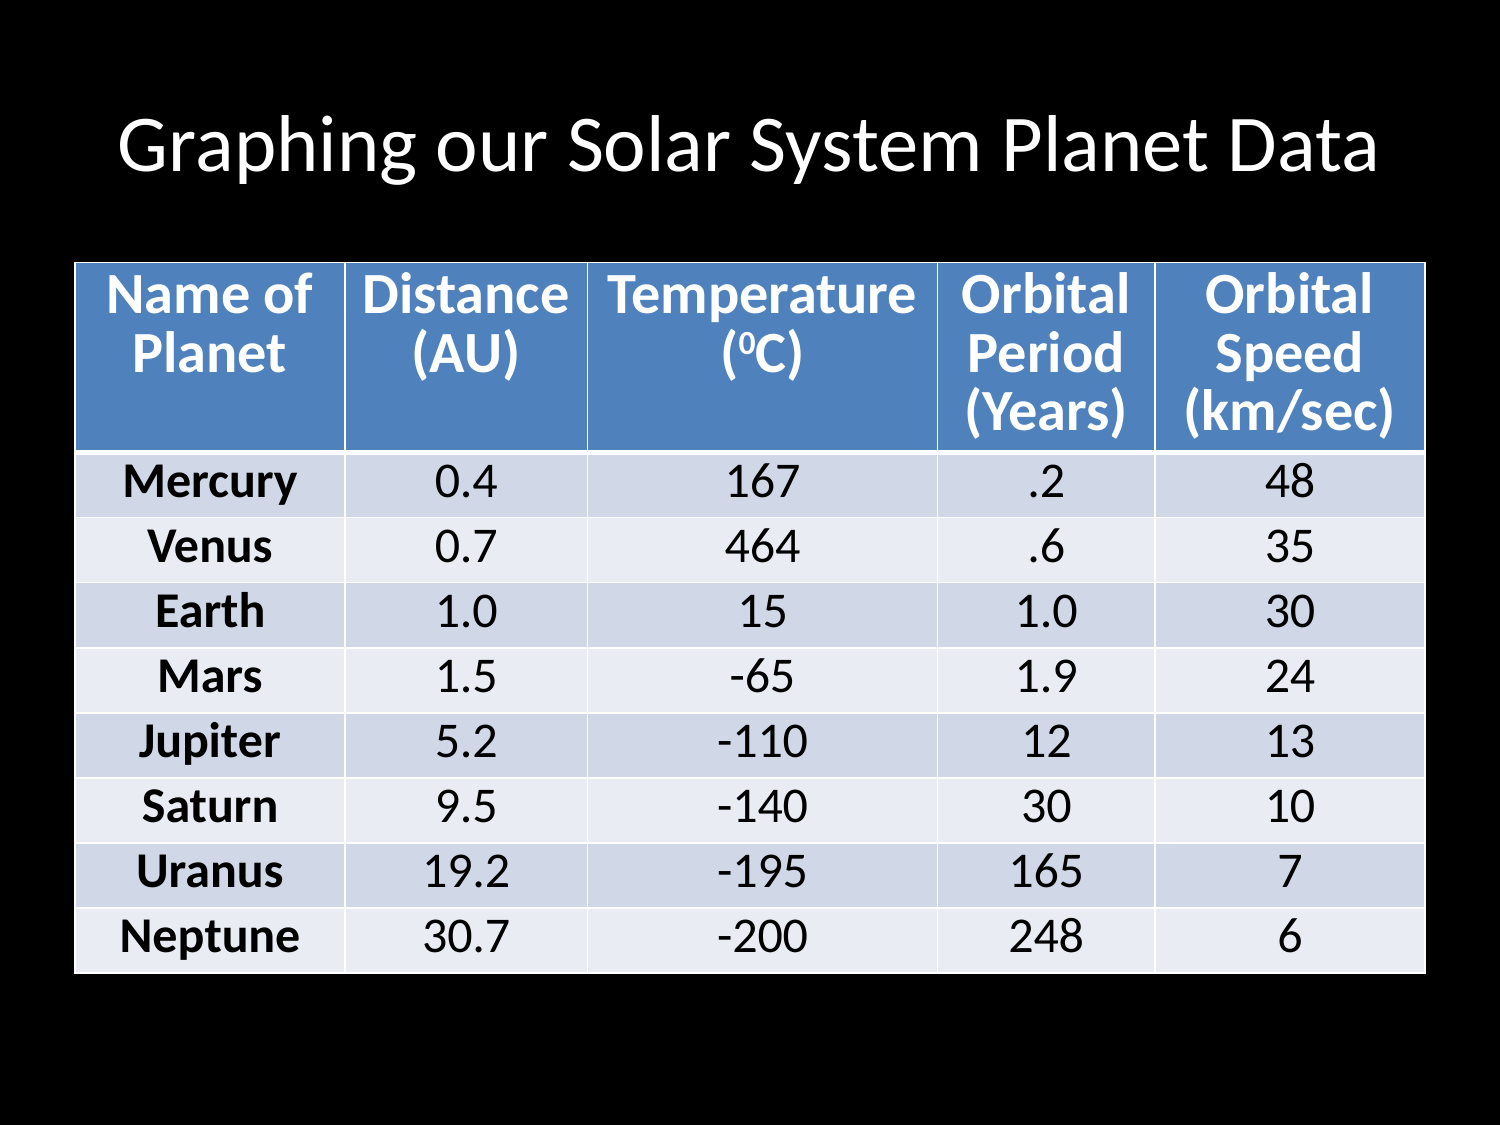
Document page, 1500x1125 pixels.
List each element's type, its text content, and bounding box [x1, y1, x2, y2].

table_cell 1.0 [346, 583, 587, 647]
table_cell 48 [1156, 455, 1424, 517]
table_cell 5.2 [346, 714, 587, 777]
table_cell 24 [1156, 649, 1424, 712]
table_cell 248 [938, 909, 1154, 972]
table_cell 1.0 [938, 583, 1154, 647]
table_cell -65 [588, 649, 937, 712]
table_cell Saturn [76, 779, 344, 842]
table_cell -110 [588, 714, 937, 777]
table_cell 1.9 [938, 649, 1154, 712]
table_cell -200 [588, 909, 937, 972]
table_cell 15 [588, 583, 937, 647]
table_cell 30 [938, 779, 1154, 842]
table_cell .2 [938, 455, 1154, 517]
table_cell 12 [938, 714, 1154, 777]
table_cell 6 [1156, 909, 1424, 972]
table_cell -140 [588, 779, 937, 842]
title Graphing our Solar System Planet Data [75, 45, 1425, 233]
table_cell 9.5 [346, 779, 587, 842]
table_cell 35 [1156, 518, 1424, 582]
table_cell 0.4 [346, 455, 587, 517]
table_cell 30 [1156, 583, 1424, 647]
table_header Temperature (0C) [588, 263, 937, 450]
table_cell 165 [938, 844, 1154, 907]
table_cell 464 [588, 518, 937, 582]
table_cell 7 [1156, 844, 1424, 907]
table_cell -195 [588, 844, 937, 907]
table_cell Mars [76, 649, 344, 712]
table_header Orbital Speed (km/sec) [1156, 263, 1424, 450]
table_header Distance (AU) [346, 263, 587, 450]
table_cell Jupiter [76, 714, 344, 777]
table_cell Mercury [76, 455, 344, 517]
table_cell 0.7 [346, 518, 587, 582]
table_cell 10 [1156, 779, 1424, 842]
table_header Name of Planet [76, 263, 344, 450]
table_cell Earth [76, 583, 344, 647]
table_cell 1.5 [346, 649, 587, 712]
table_cell Neptune [76, 909, 344, 972]
table_cell 13 [1156, 714, 1424, 777]
table_cell Uranus [76, 844, 344, 907]
table_cell 30.7 [346, 909, 587, 972]
table_cell 19.2 [346, 844, 587, 907]
table_cell 167 [588, 455, 937, 517]
table_cell .6 [938, 518, 1154, 582]
table_header Orbital Period (Years) [938, 263, 1154, 450]
table_cell Venus [76, 518, 344, 582]
